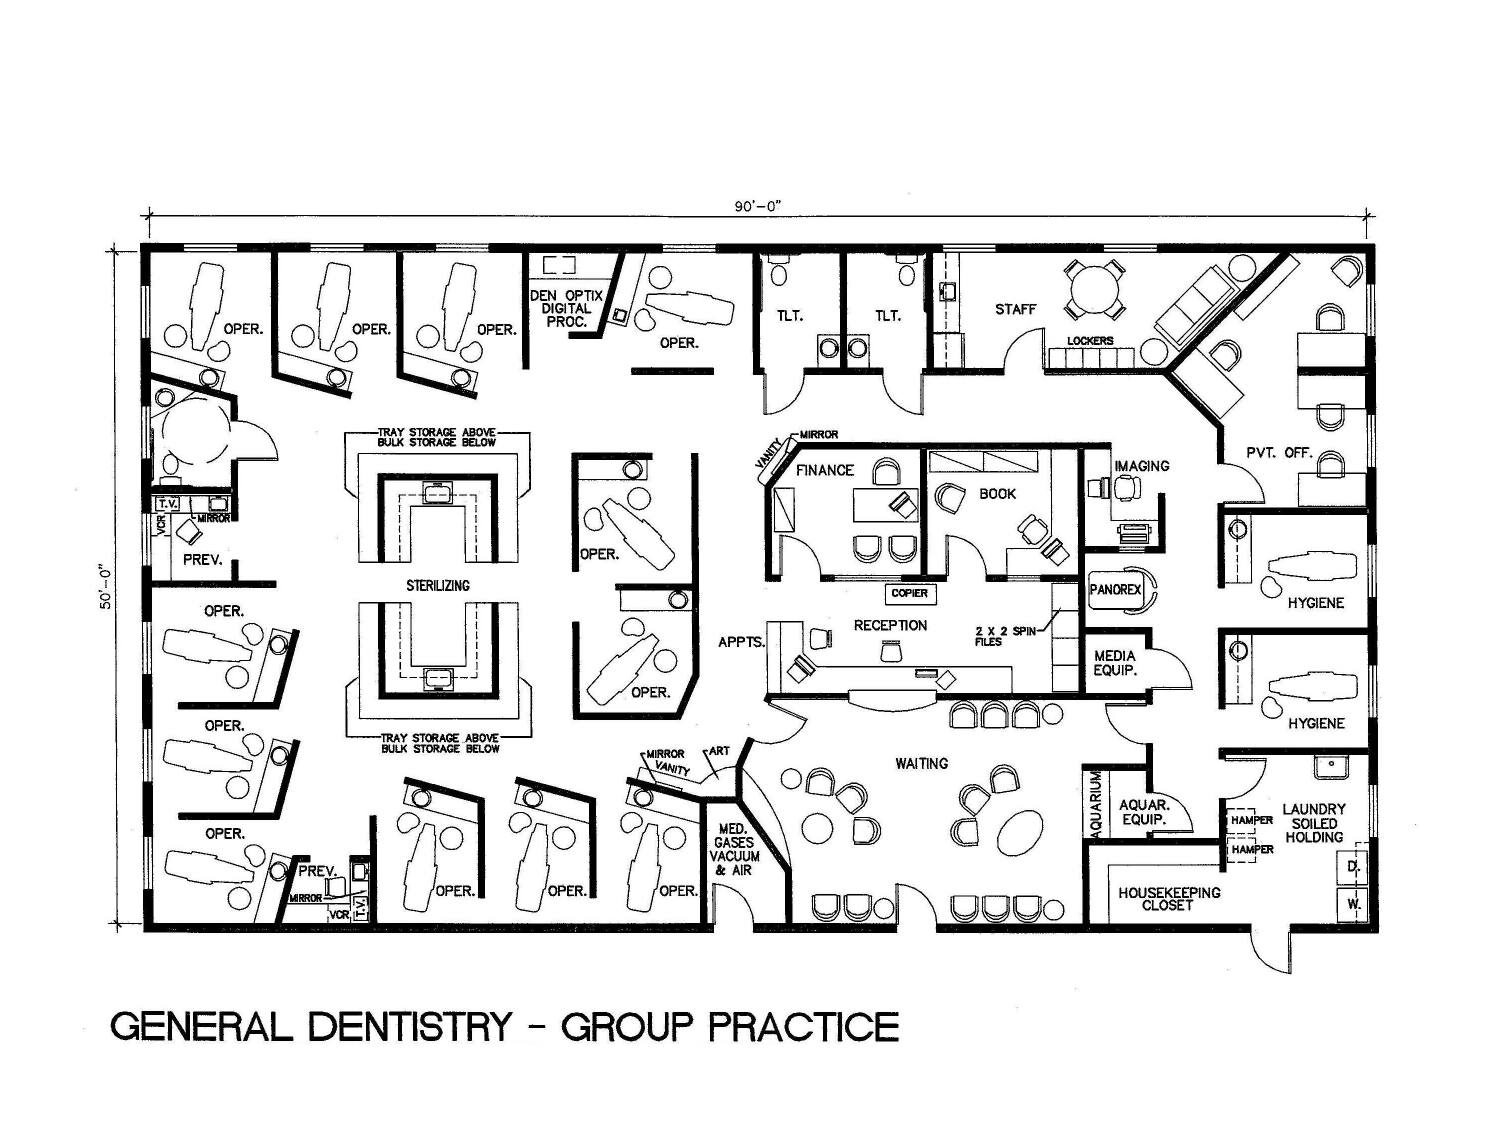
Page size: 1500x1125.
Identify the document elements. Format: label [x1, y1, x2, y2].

picture [70, 175, 1421, 1044]
